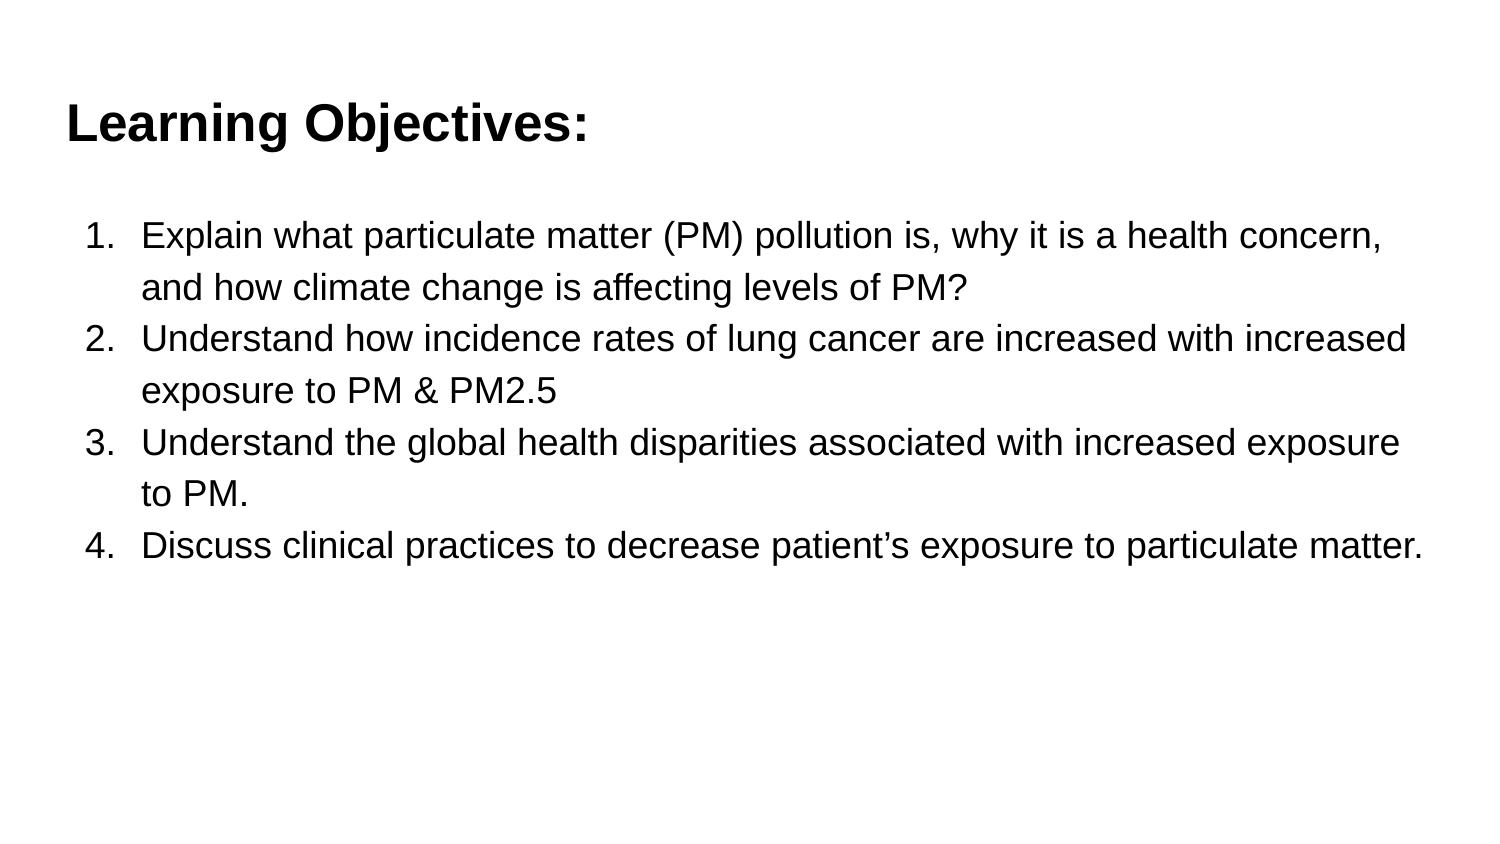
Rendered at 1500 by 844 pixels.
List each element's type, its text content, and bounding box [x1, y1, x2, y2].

list Explain what particulate matter (PM) pollution is, why it is a health concern, and how climate change is affecting levels of PM? Understand how incidence rates of lung cancer are increased with increased exposure to PM & PM2.5 Understand the global health disparities associated with increased exposure to PM. Discuss clinical practices to decrease patient’s exposure to particulate matter. [51, 189, 1449, 750]
title Learning Objectives: [51, 72, 1449, 167]
